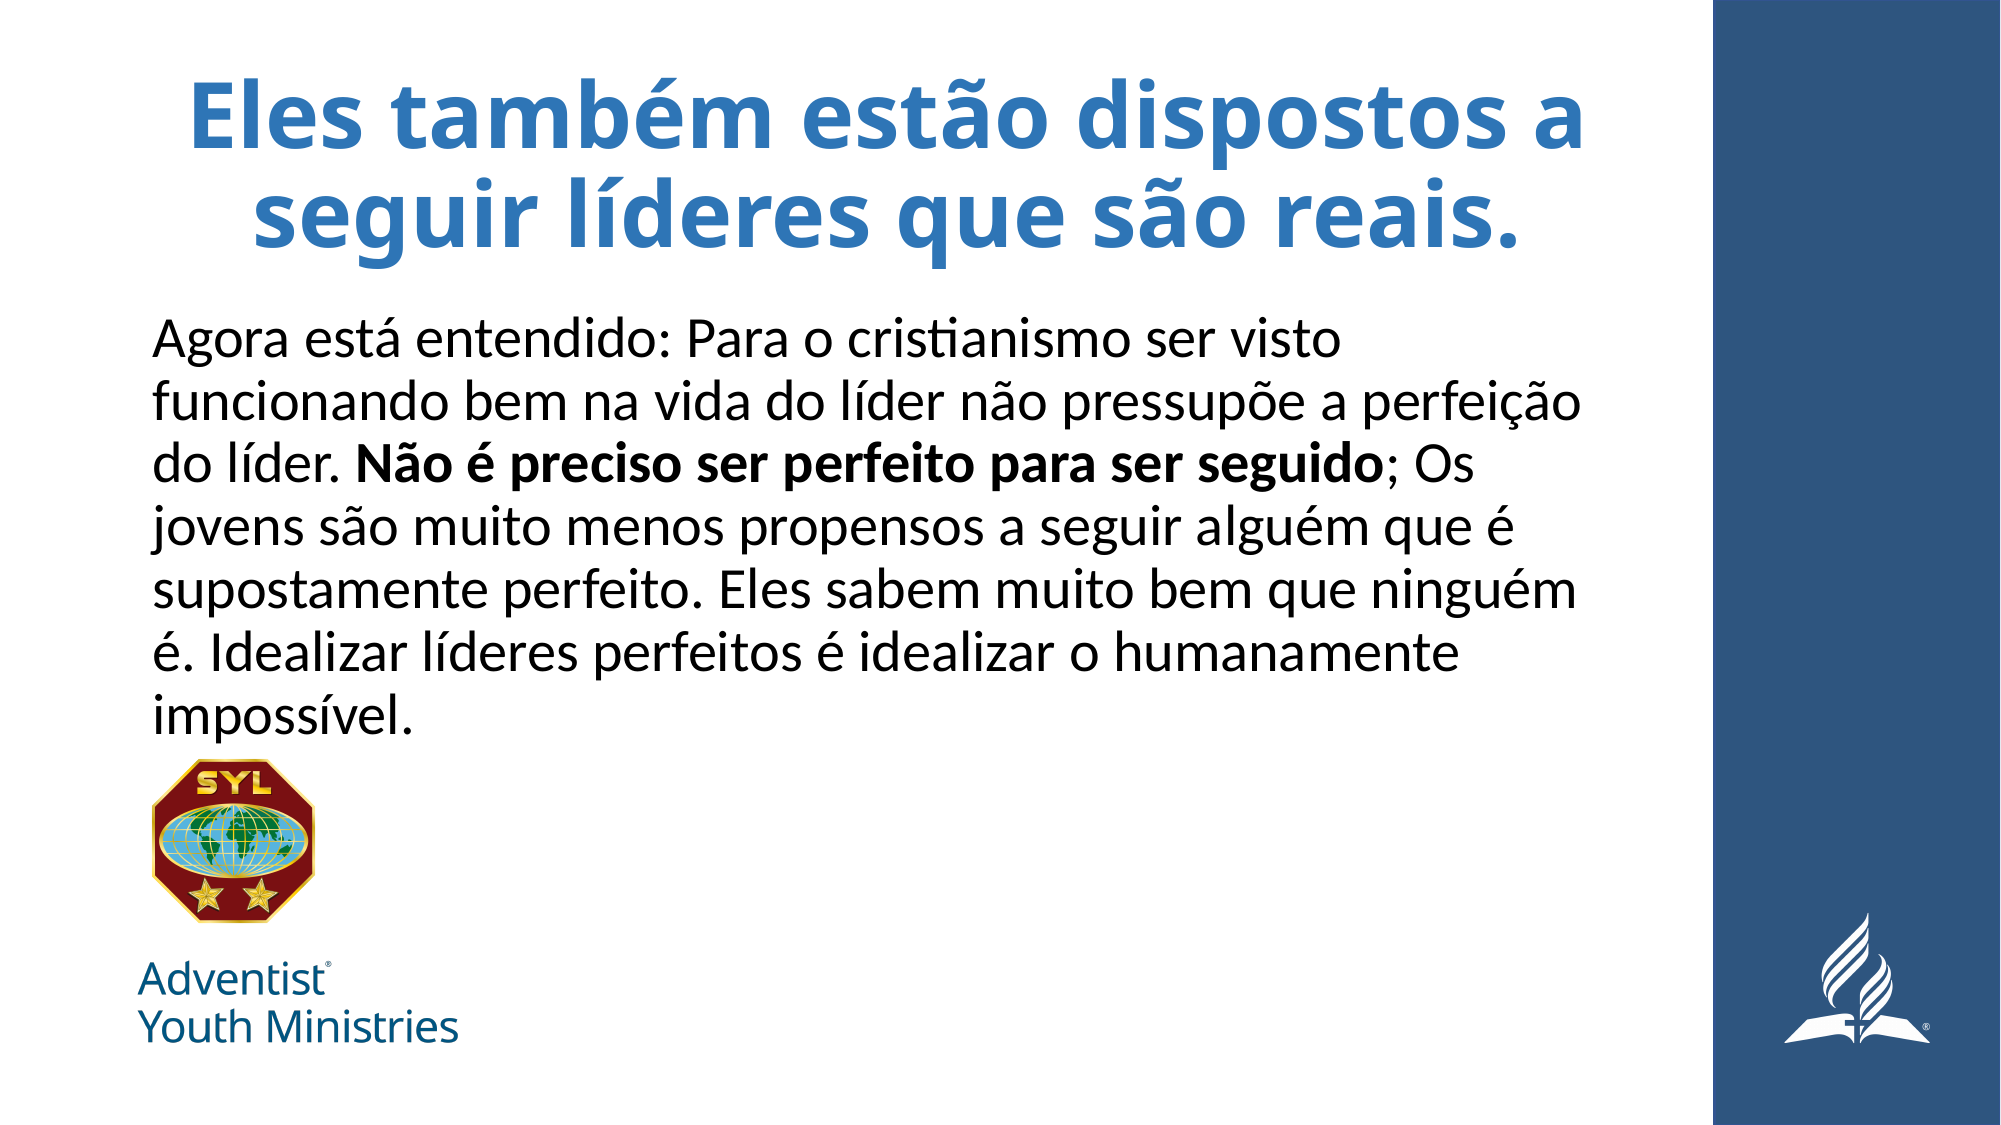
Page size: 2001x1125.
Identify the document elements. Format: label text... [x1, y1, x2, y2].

picture [277, 1014, 292, 1034]
picture [145, 1014, 155, 1024]
title Eles também estão dispostos a seguir líderes que são reais. [137, 59, 1639, 278]
picture [109, 730, 489, 1064]
picture [1771, 892, 1943, 1064]
list Agora está entendido: Para o cristianismo ser visto funcionando bem na vida do líder não pressupõe a perfeição do líder. Não é preciso ser perfeito para ser seguido; Os jovens são muito menos propensos a seguir alguém que é supostamente perfeito. Eles sabem muito bem que ninguém é. Idealizar líderes perfeitos é idealizar o humanamente impossível. [137, 299, 1639, 1014]
